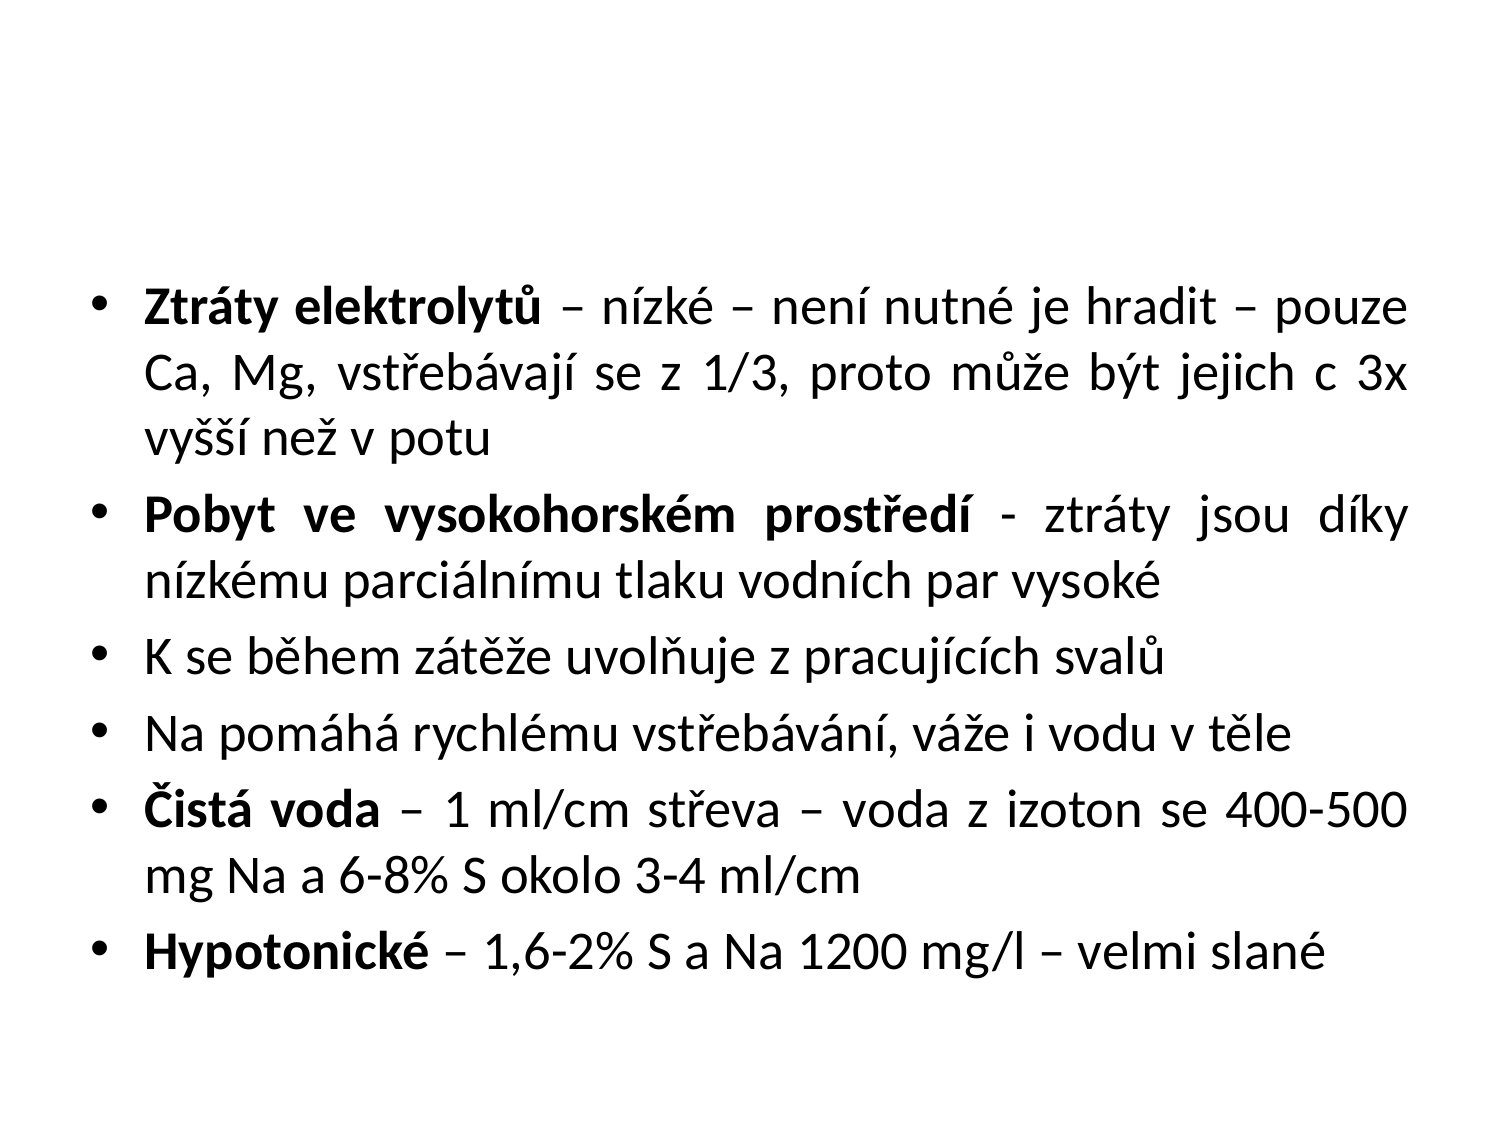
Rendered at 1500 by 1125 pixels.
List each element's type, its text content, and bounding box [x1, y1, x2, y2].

list Ztráty elektrolytů – nízké – není nutné je hradit – pouze Ca, Mg, vstřebávají se z 1/3, proto může být jejich c 3x vyšší než v potu Pobyt ve vysokohorském prostředí - ztráty jsou díky nízkému parciálnímu tlaku vodních par vysoké K se během zátěže uvolňuje z pracujících svalů Na pomáhá rychlému vstřebávání, váže i vodu v těle Čistá voda – 1 ml/cm střeva – voda z izoton se 400-500 mg Na a 6-8% S okolo 3-4 ml/cm Hypotonické – 1,6-2% S a Na 1200 mg/l – velmi slané [75, 262, 1425, 1005]
